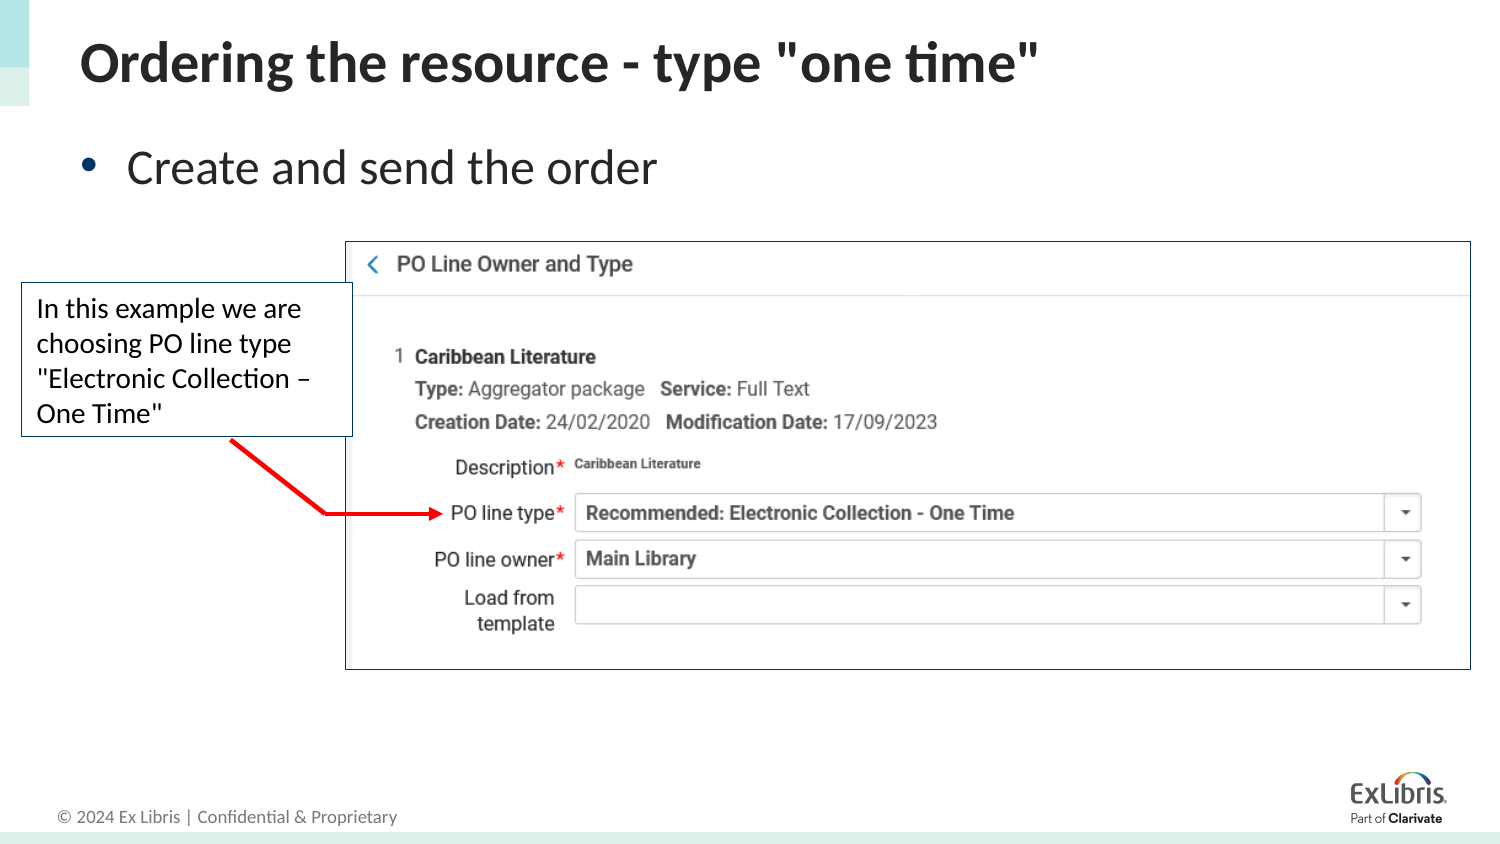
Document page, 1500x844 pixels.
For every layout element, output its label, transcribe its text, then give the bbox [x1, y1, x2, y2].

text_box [230, 439, 326, 514]
picture [345, 240, 1471, 671]
title Ordering the resource - type "one time" [64, 11, 1447, 107]
list Create and send the order [64, 126, 1447, 269]
picture [1351, 772, 1447, 823]
text_box In this example we are choosing PO line type "Electronic Collection – One Time" [21, 282, 340, 437]
